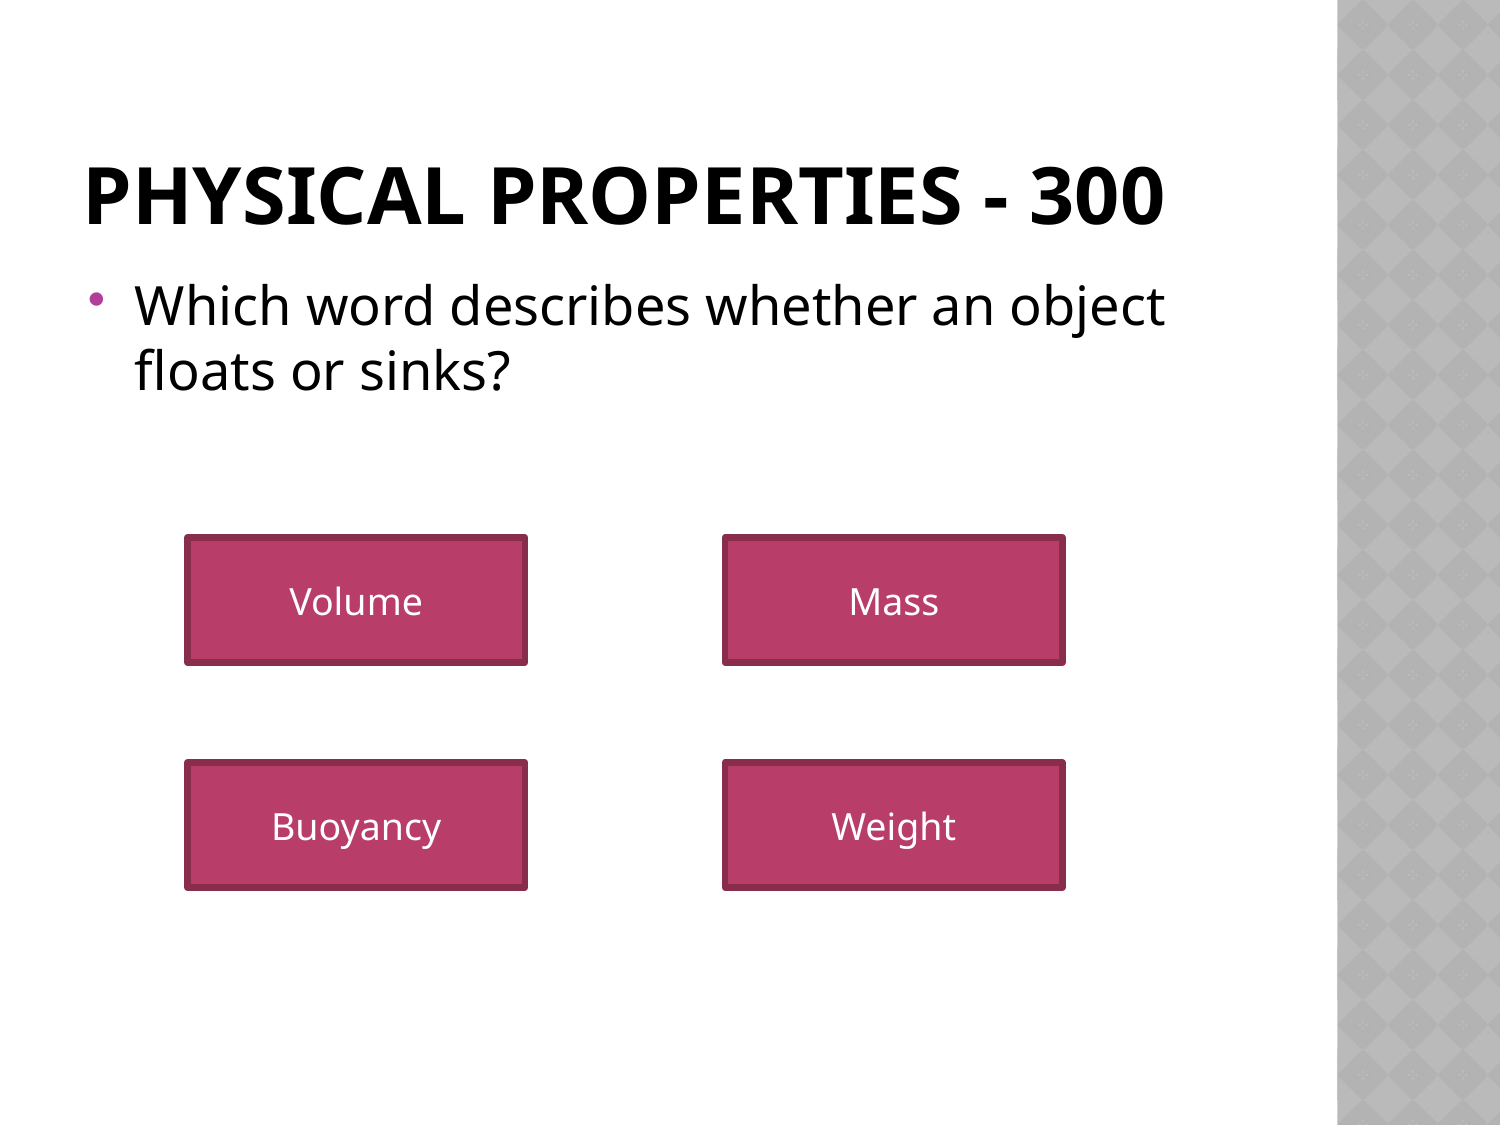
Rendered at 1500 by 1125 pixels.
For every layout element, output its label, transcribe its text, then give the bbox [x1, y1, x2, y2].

text_box Which word describes whether an object floats or sinks? [74, 263, 1263, 1059]
text_box Buoyancy [184, 759, 528, 891]
title Physical properties - 300 [75, 52, 1263, 240]
text_box Volume [184, 534, 528, 666]
text_box Mass [722, 534, 1066, 666]
text_box Weight [722, 759, 1066, 891]
